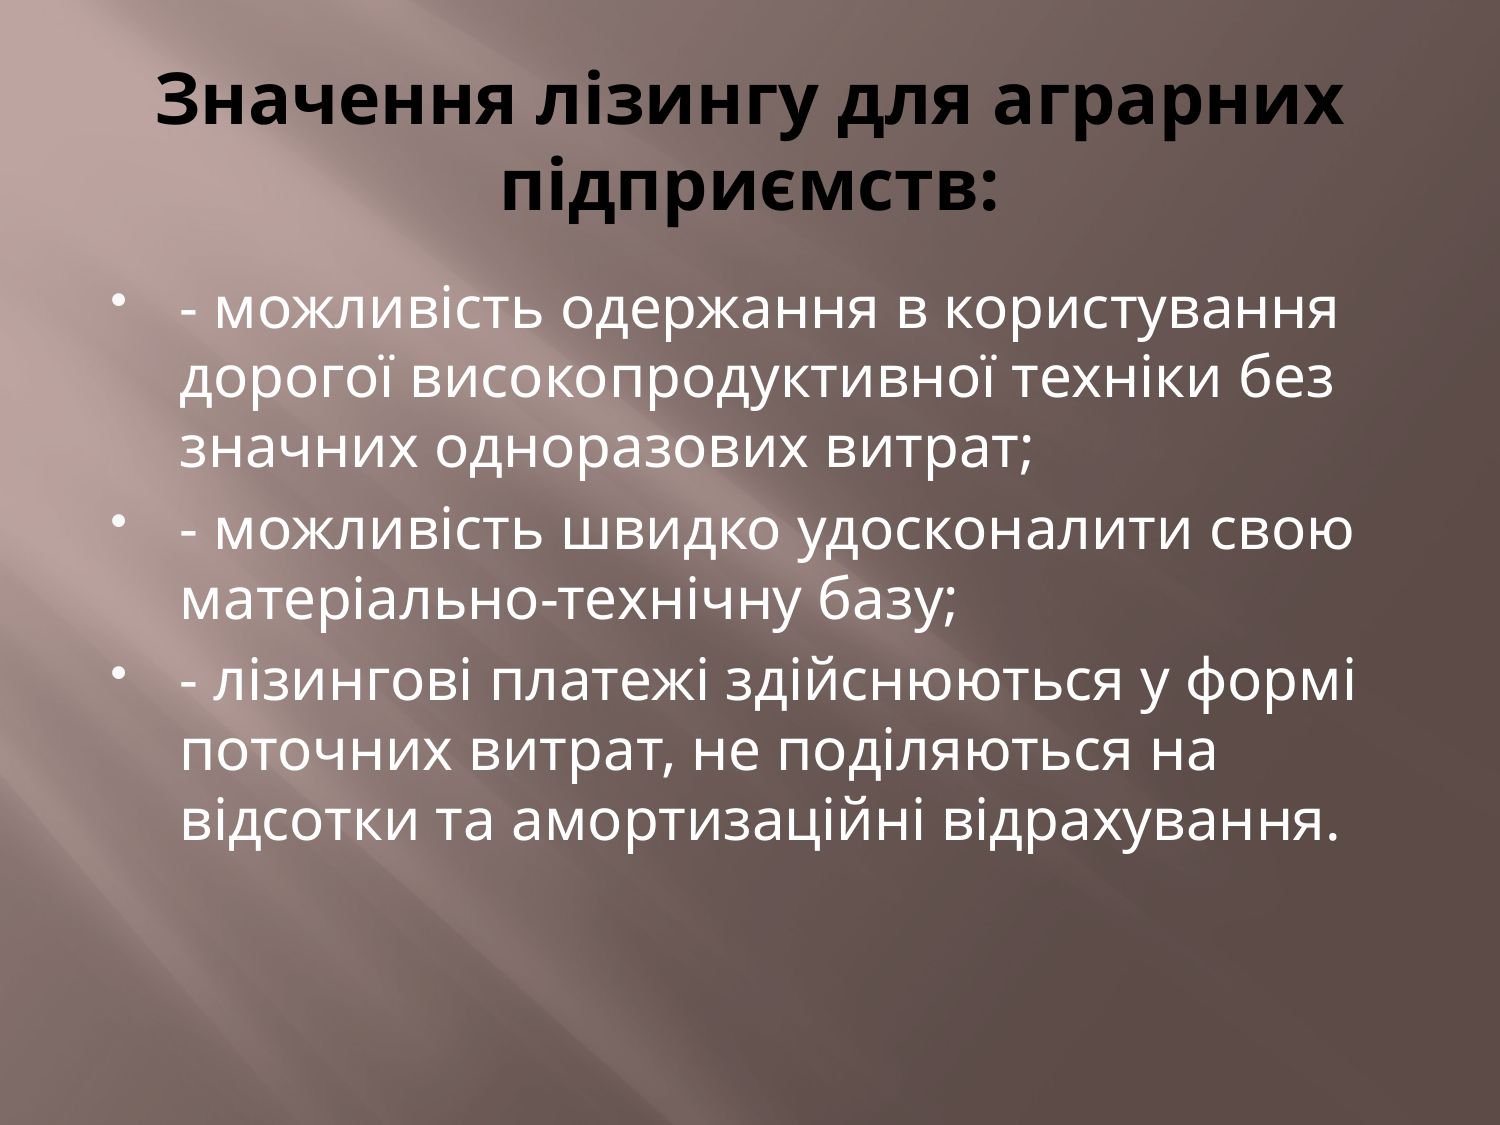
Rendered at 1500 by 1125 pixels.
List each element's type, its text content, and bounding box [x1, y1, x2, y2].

list - можливість одержання в користування дорогої високопродуктивної техніки без значних одноразових витрат; - можливість швидко удосконалити свою матеріально-технічну базу; - лізингові платежі здійснюються у формі поточних витрат, не поділяються на відсотки та амортизаційні відрахування. [75, 262, 1425, 1035]
title Значення лізингу для аграрних підприємств: [75, 45, 1425, 233]
